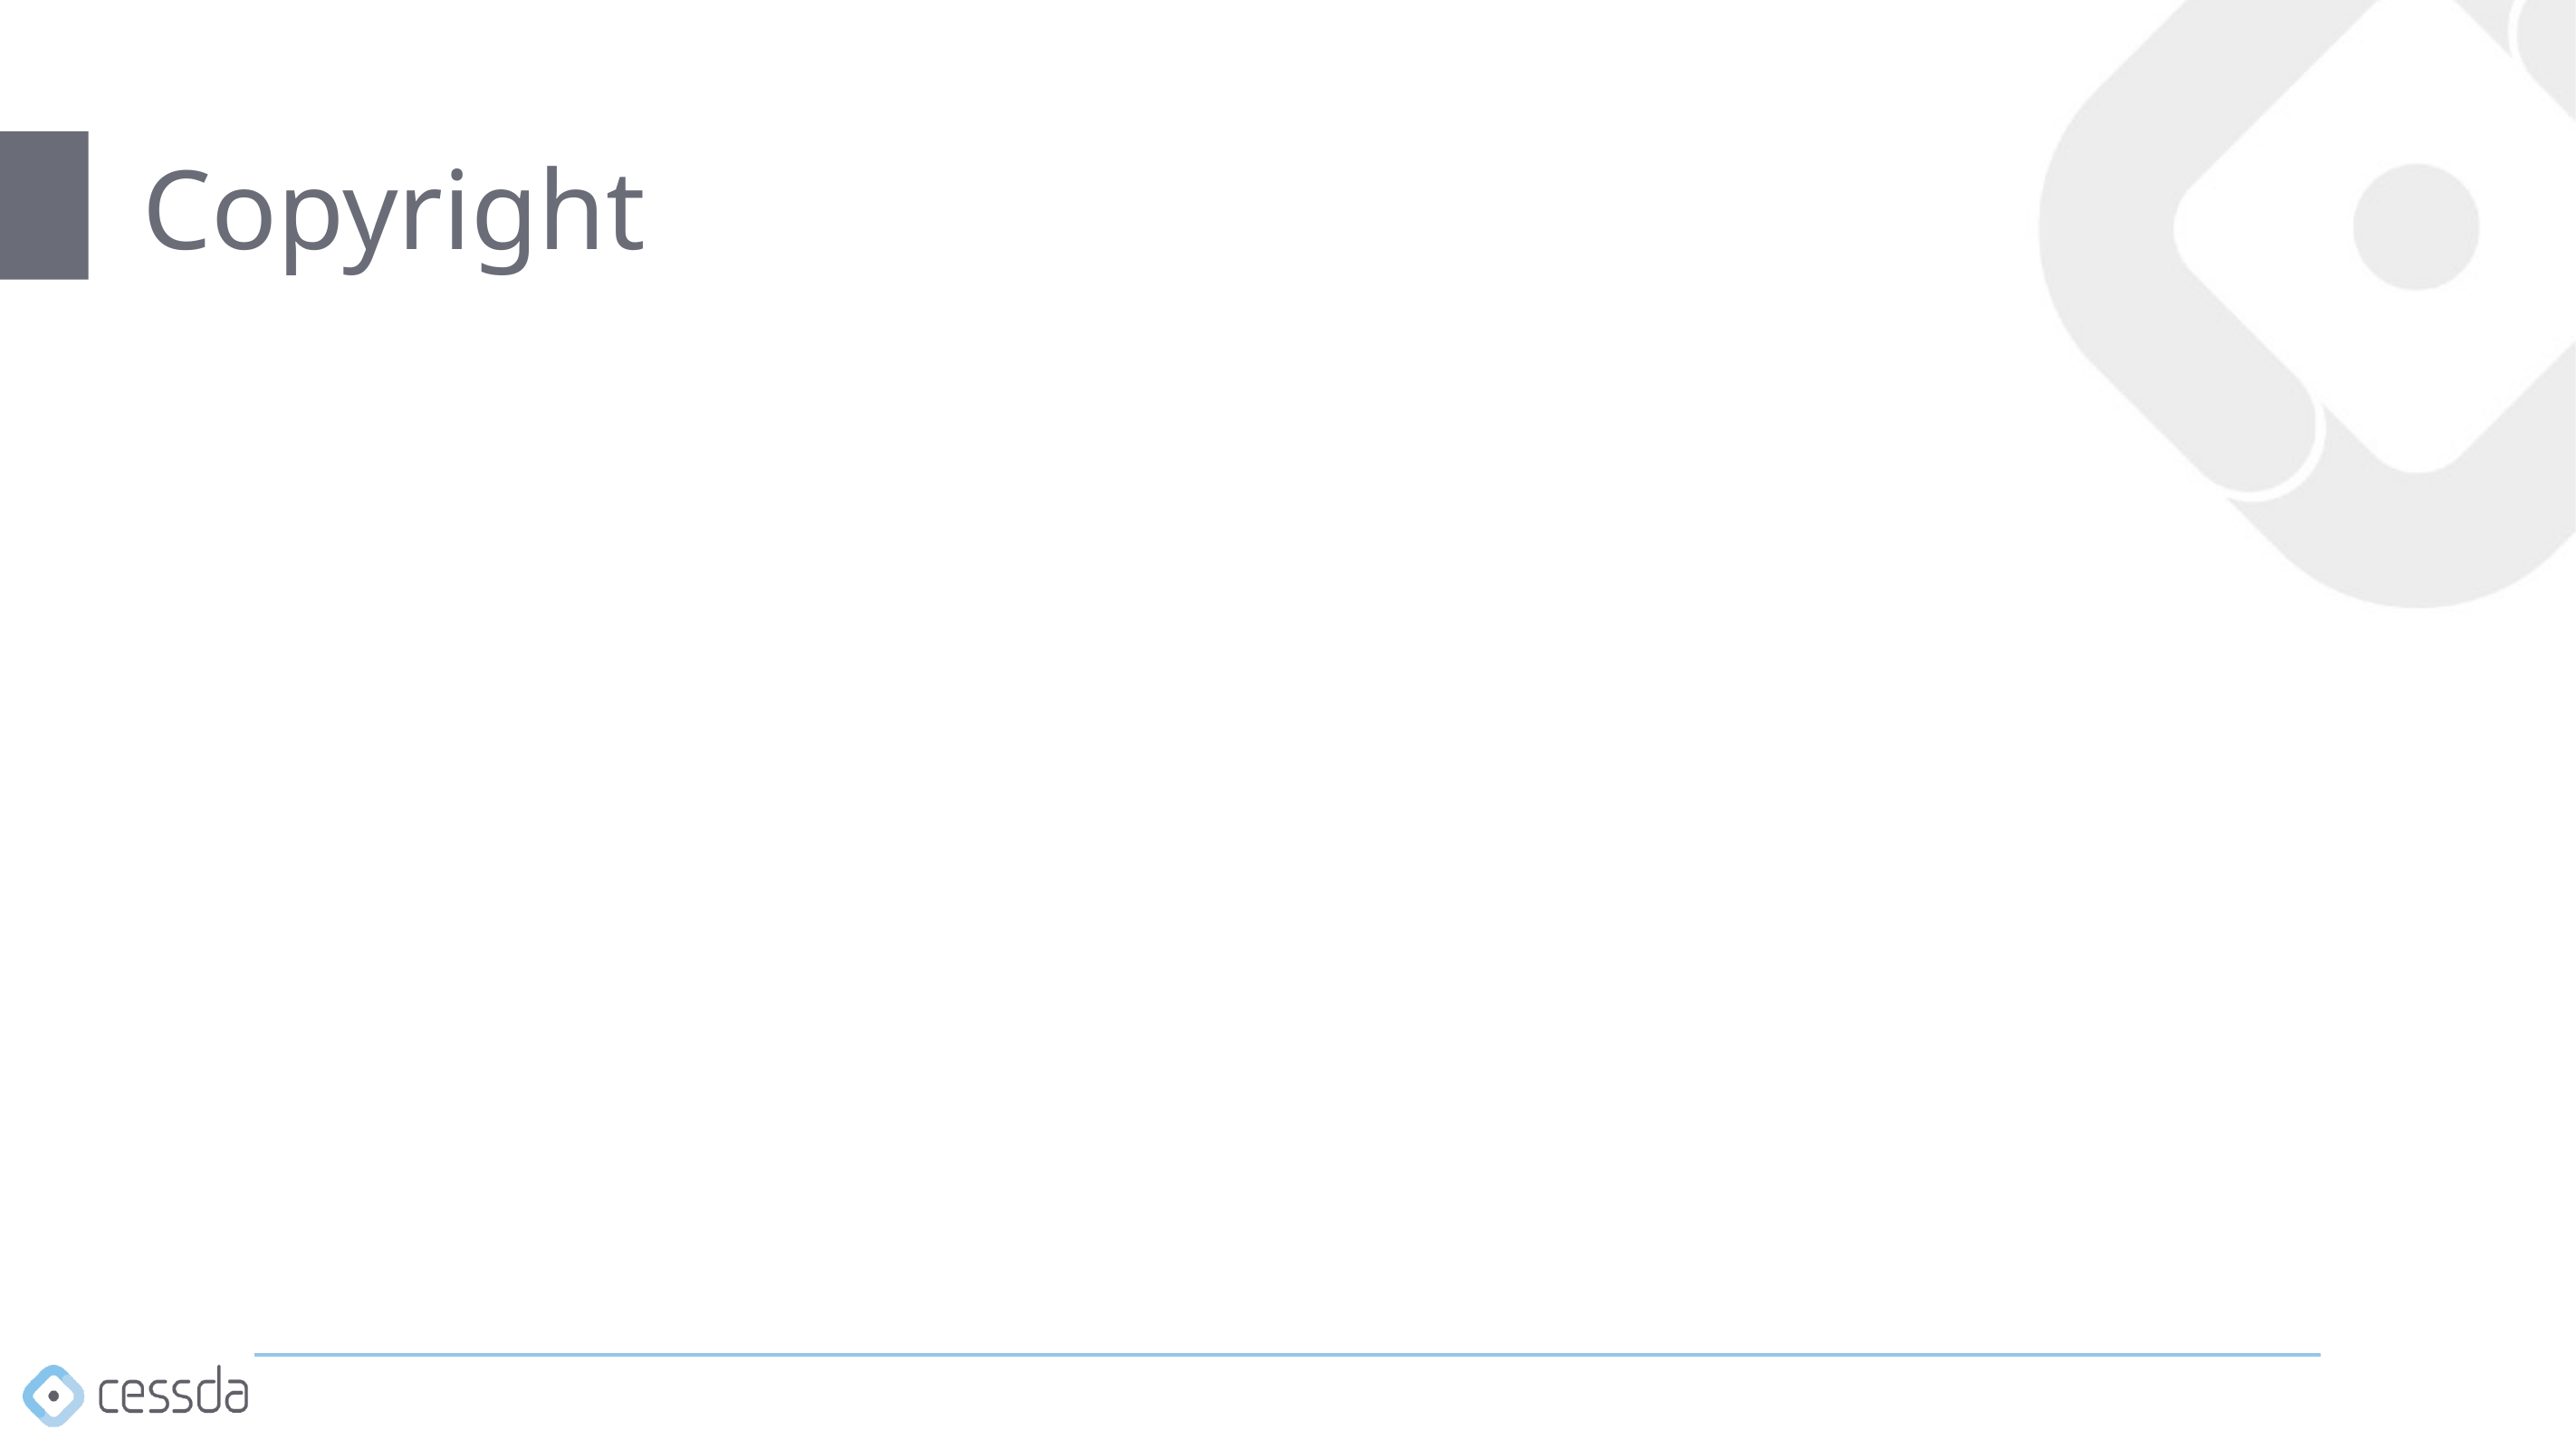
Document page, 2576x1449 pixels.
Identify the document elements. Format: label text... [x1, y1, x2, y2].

picture [0, 0, 2576, 1449]
title Copyright [134, 130, 2322, 281]
